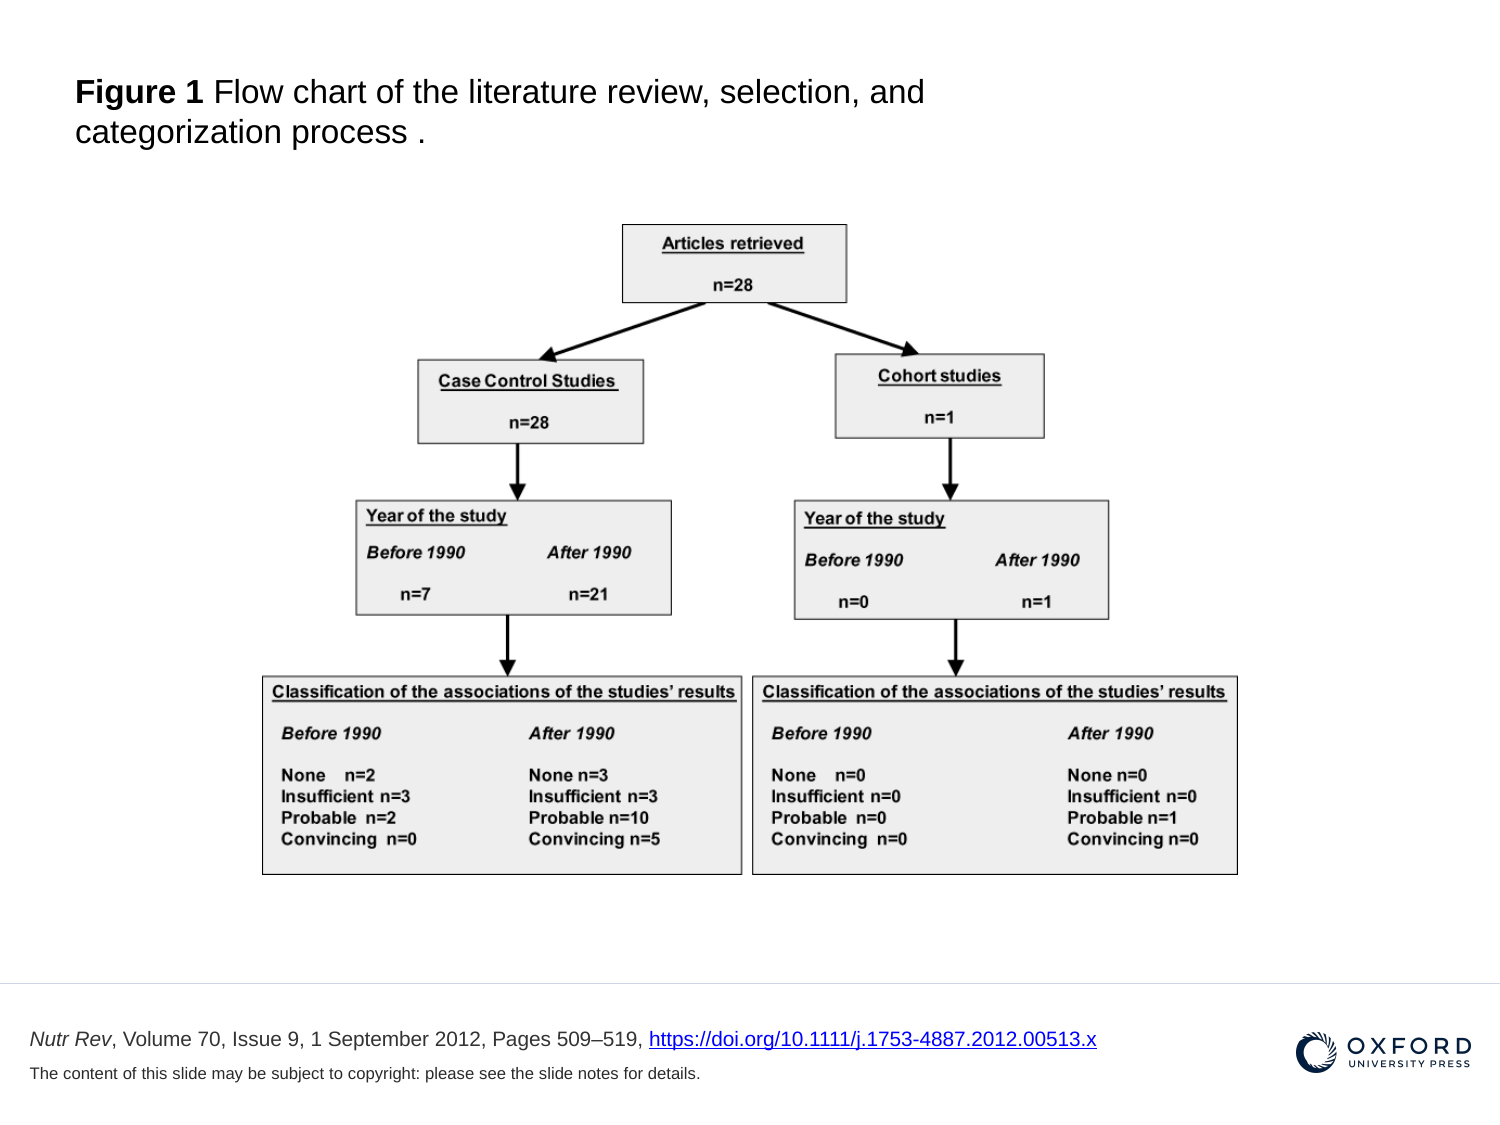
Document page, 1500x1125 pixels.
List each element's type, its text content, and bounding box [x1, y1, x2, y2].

picture [1296, 1032, 1471, 1073]
picture [262, 224, 1238, 875]
title Figure 1 Flow chart of the literature review, selection, and categorization process . [75, 69, 1078, 171]
footer Nutr Rev, Volume 70, Issue 9, 1 September 2012, Pages 509–519, https://doi.org/10.1111/j.1753-4887.2012.00513.x The content of this slide may be subject to copyright: please see the slide notes for details. [0, 983, 1260, 1125]
